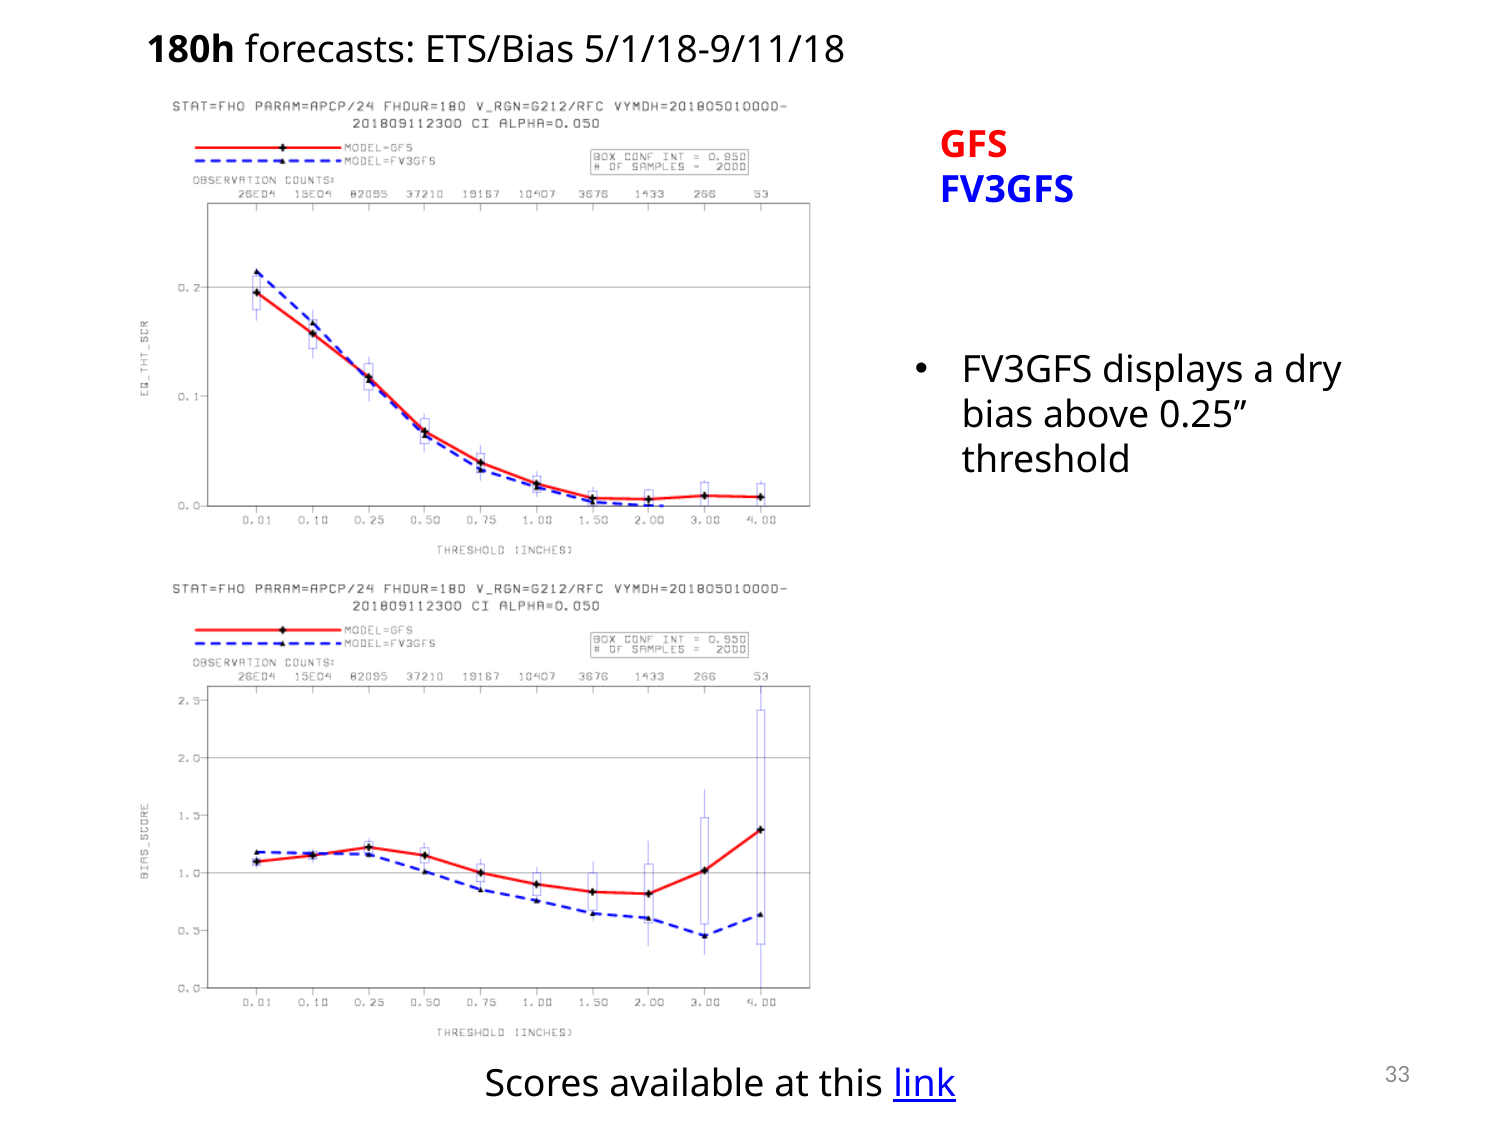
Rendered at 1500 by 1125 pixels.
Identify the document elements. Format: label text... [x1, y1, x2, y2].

slide_number 33 [1074, 1042, 1425, 1103]
text_box GFS FV3GFS [924, 112, 1138, 218]
text_box Scores available at this link [469, 1051, 971, 1118]
text_box FV3GFS displays a dry bias above 0.25’’ threshold [899, 337, 1425, 488]
text_box 180h forecasts: ETS/Bias 5/1/18-9/11/18 [131, 18, 861, 74]
picture [97, 74, 863, 1066]
